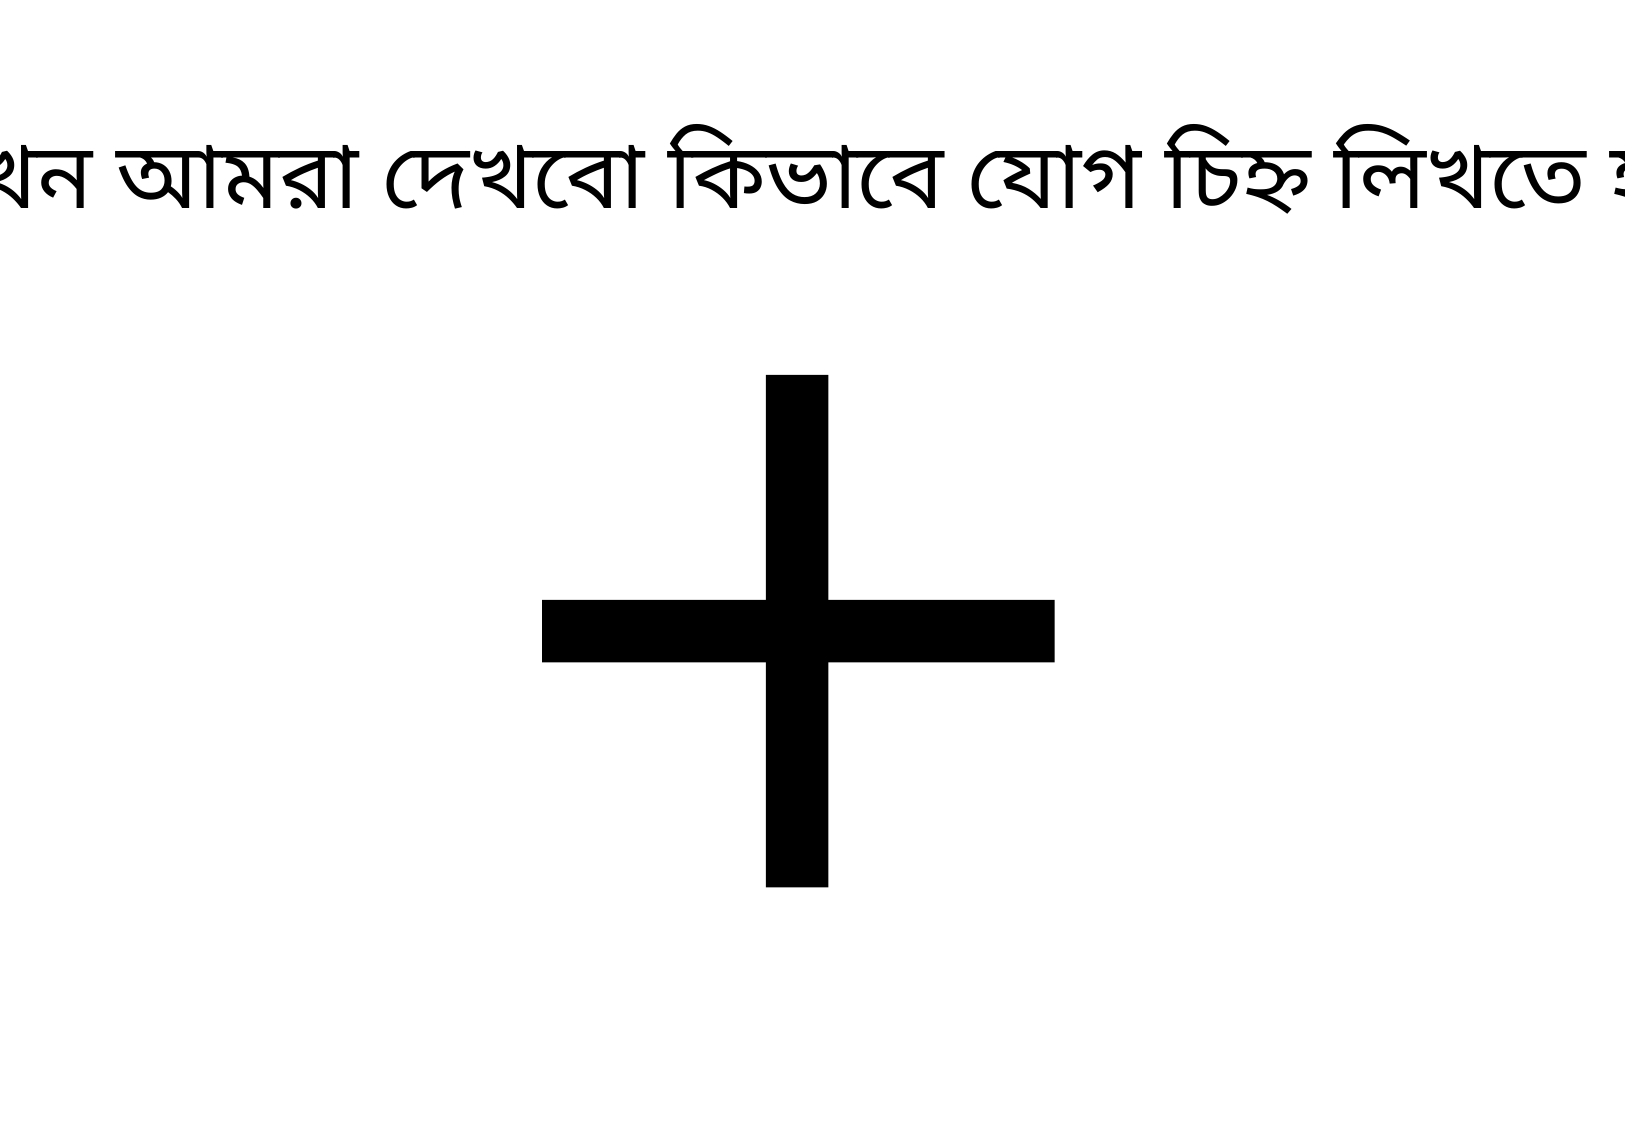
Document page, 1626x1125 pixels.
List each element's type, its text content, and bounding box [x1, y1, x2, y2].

text_box এখন আমরা দেখবো কিভাবে যোগ চিহ্ন লিখতে হয়। [0, 109, 1625, 235]
text_box [764, 664, 830, 889]
text_box [764, 373, 830, 598]
text_box [540, 598, 1057, 664]
